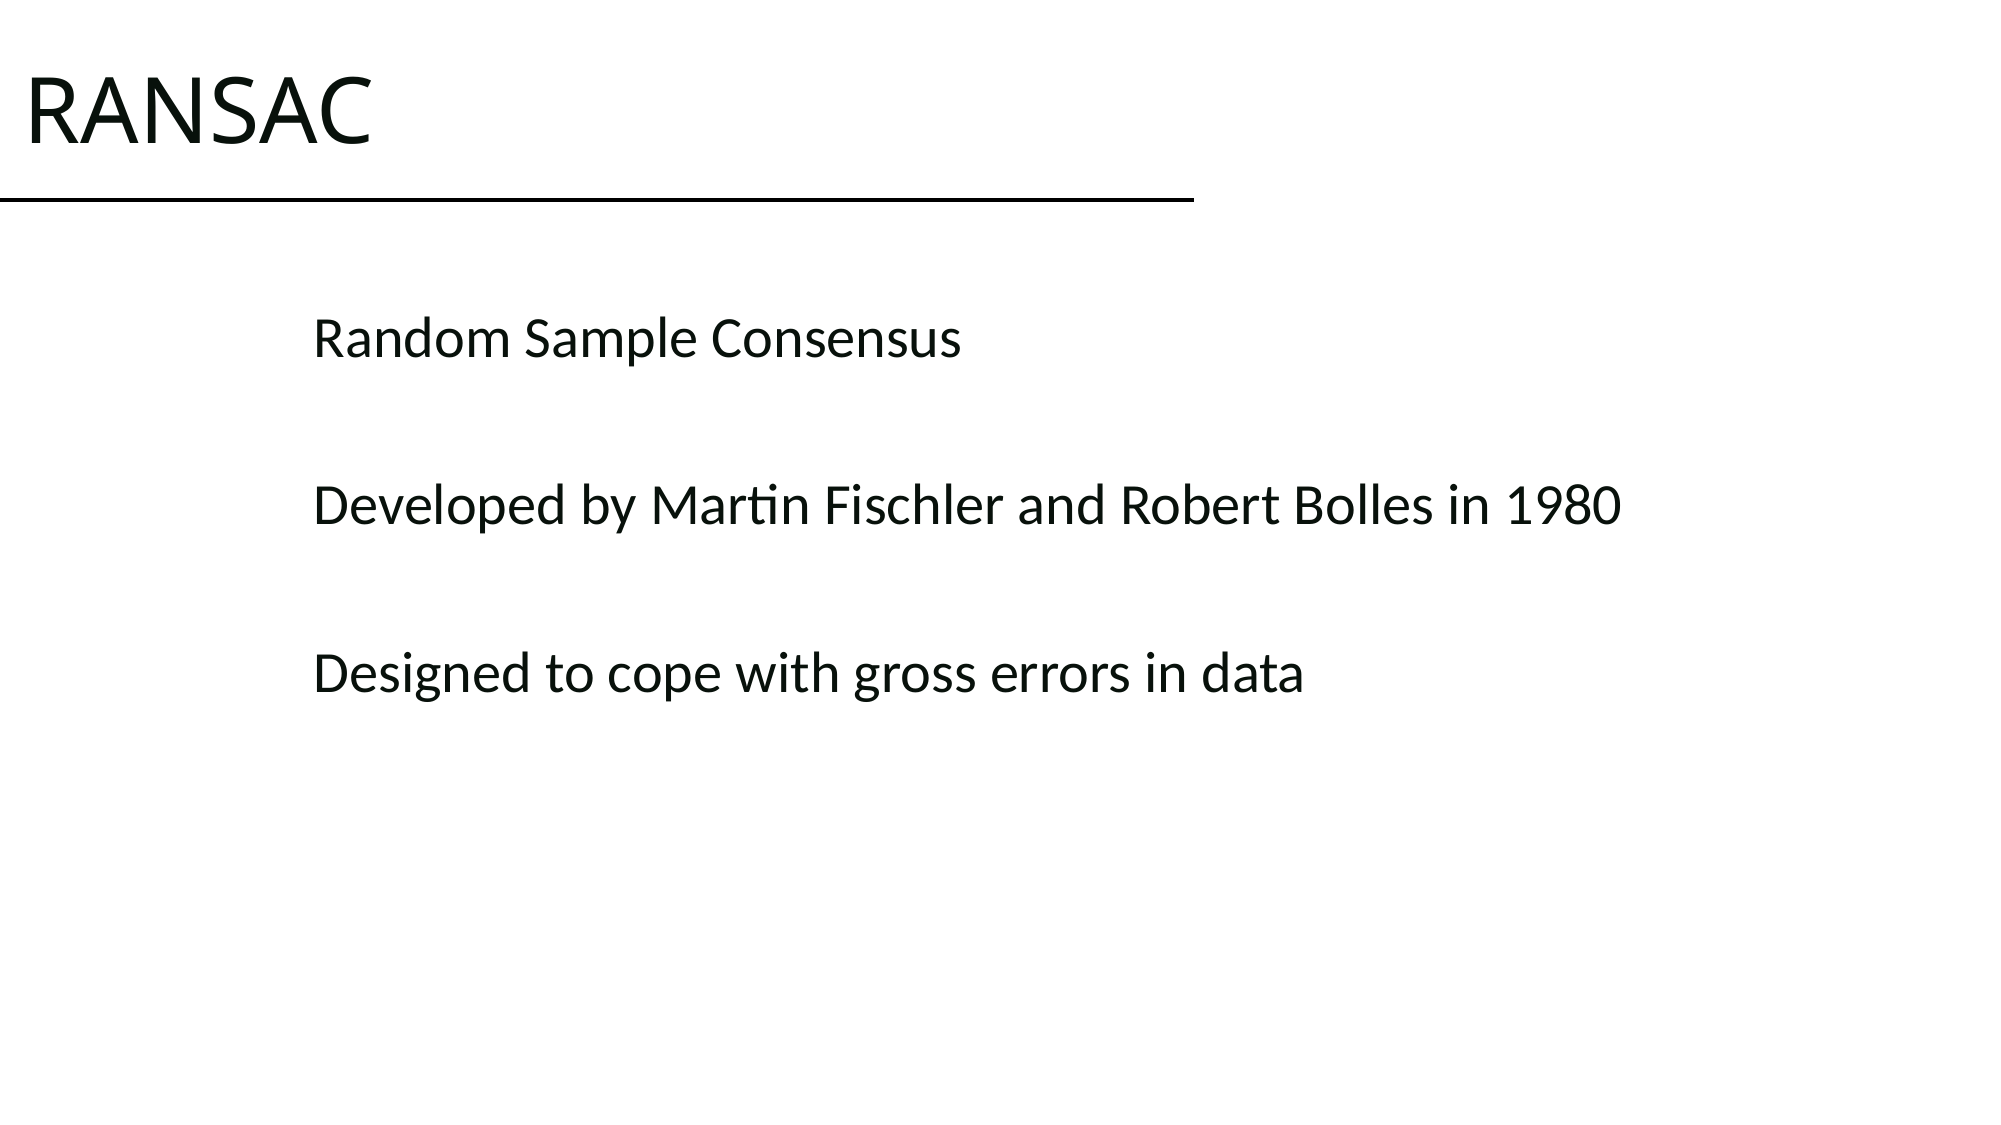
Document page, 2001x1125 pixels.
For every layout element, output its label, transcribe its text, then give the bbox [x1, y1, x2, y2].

list Random Sample Consensus Developed by Martin Fischler and Robert Bolles in 1980 Designed to cope with gross errors in data [261, 299, 1863, 1014]
title RANSAC [8, 4, 1136, 223]
